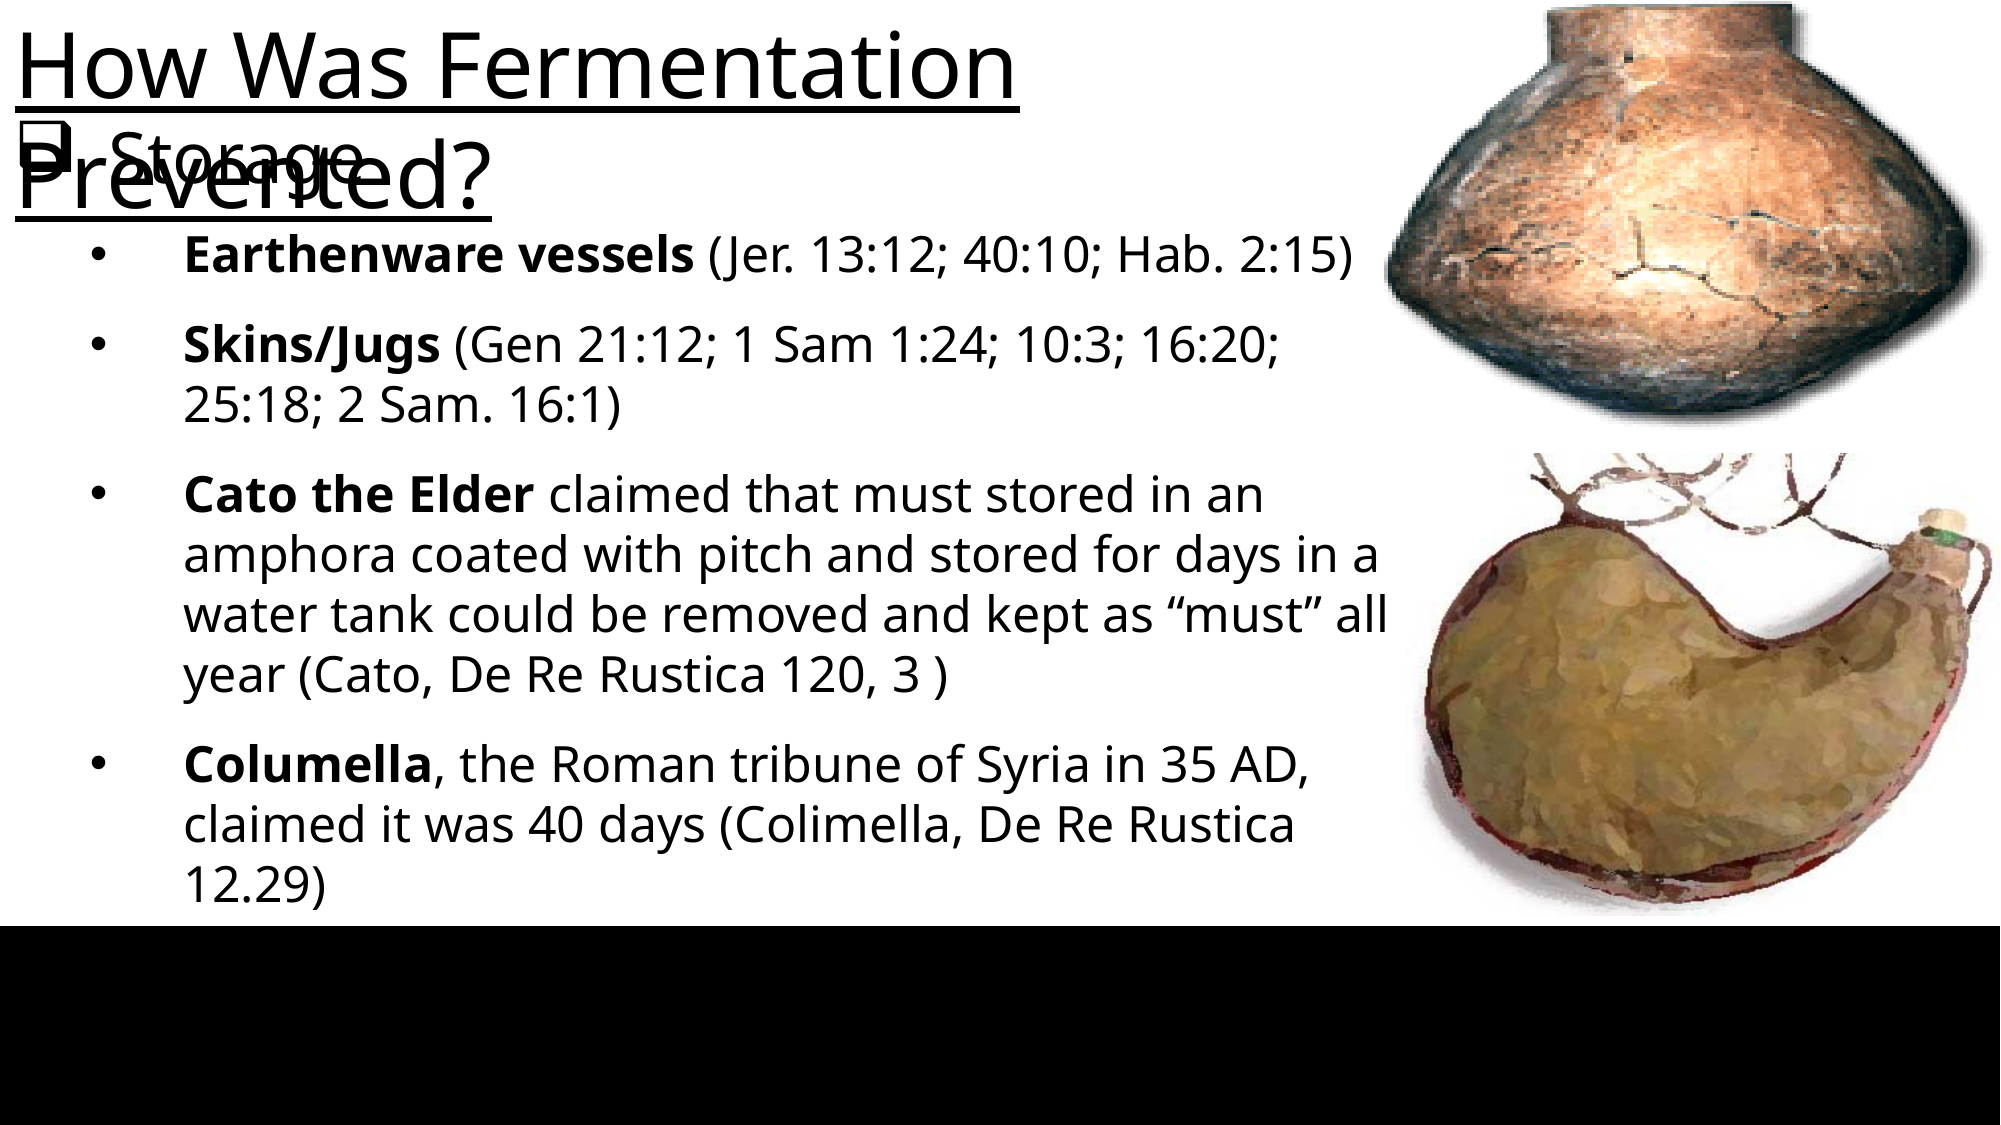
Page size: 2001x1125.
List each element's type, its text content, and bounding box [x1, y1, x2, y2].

text_box Storage Earthenware vessels (Jer. 13:12; 40:10; Hab. 2:15) Skins/Jugs (Gen 21:12; 1 Sam 1:24; 10:3; 16:20; 25:18; 2 Sam. 16:1) Cato the Elder claimed that must stored in an amphora coated with pitch and stored for days in a water tank could be removed and kept as “must” all year (Cato, De Re Rustica 120, 3 ) Columella, the Roman tribune of Syria in 35 AD, claimed it was 40 days (Colimella, De Re Rustica 12.29) [0, 235, 1413, 920]
text_box How Was Fermentation Prevented? [0, 0, 1368, 235]
picture [1368, 0, 2000, 436]
text_box [0, 925, 2000, 1125]
picture [1406, 453, 2000, 916]
